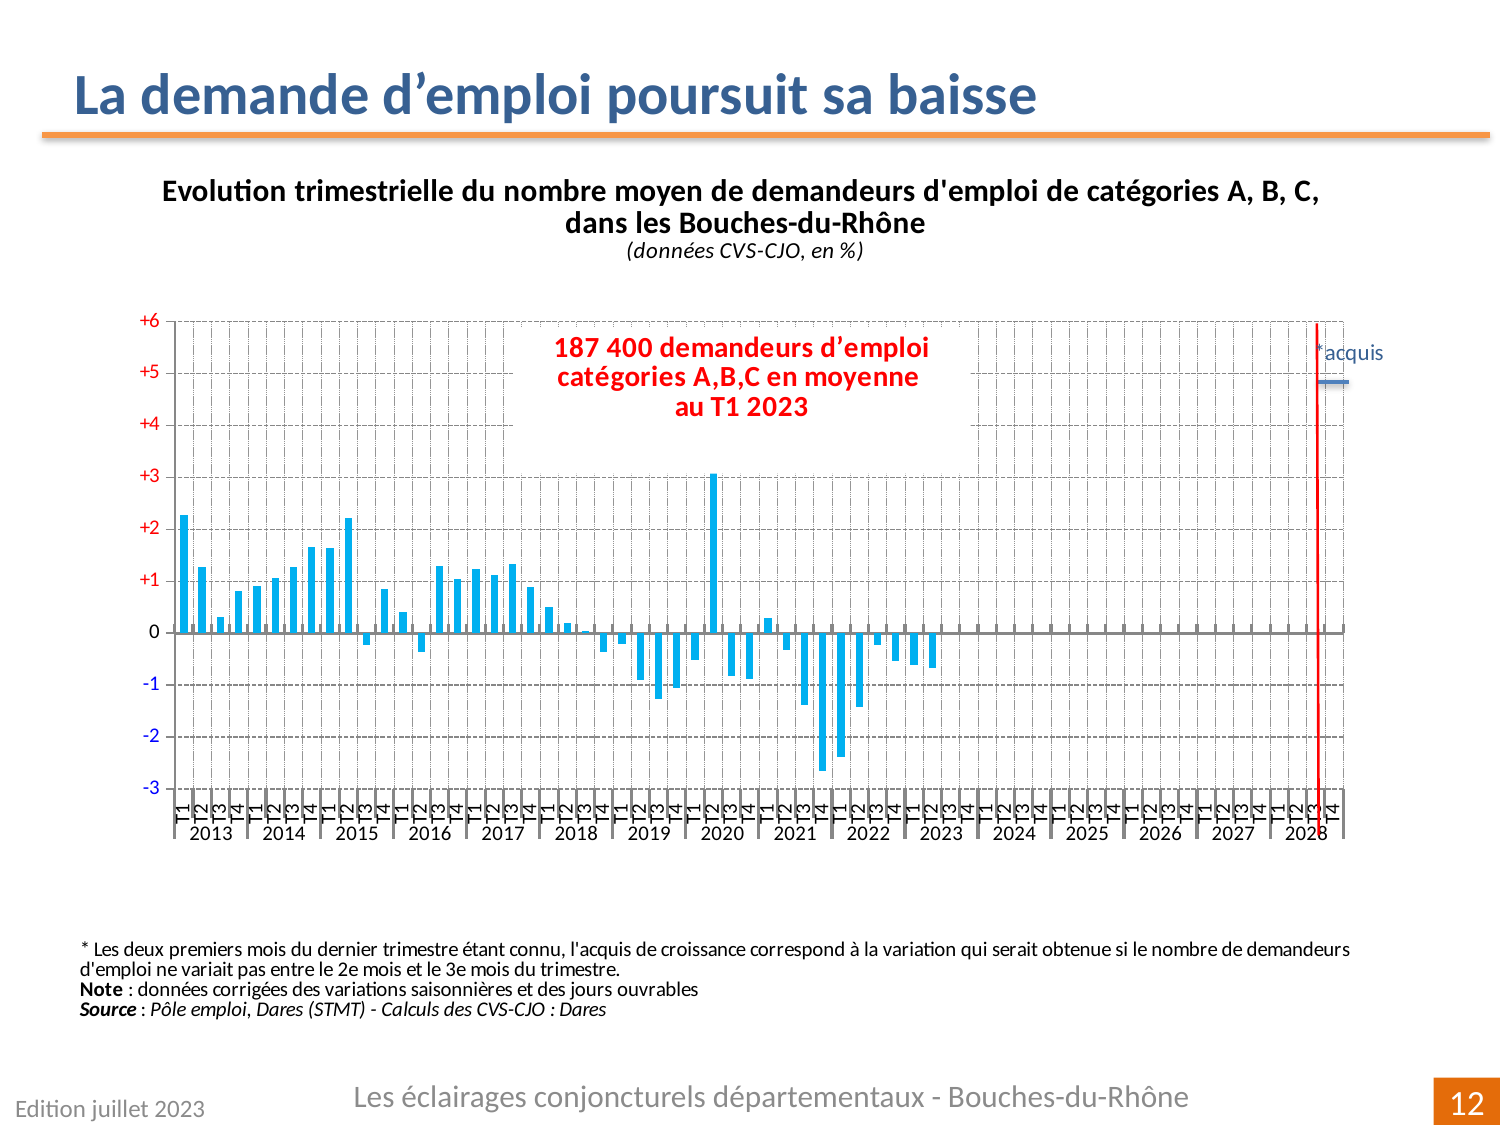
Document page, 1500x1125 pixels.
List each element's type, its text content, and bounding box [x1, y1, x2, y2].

chart [59, 170, 1412, 1066]
slide_number 12 [1433, 1077, 1500, 1125]
text_box La demande d’emploi poursuit sa baisse [59, 48, 1500, 134]
footer Les éclairages conjoncturels départementaux - Bouches-du-Rhône [320, 1073, 1224, 1125]
slide_number Edition juillet 2023 [0, 1077, 350, 1125]
